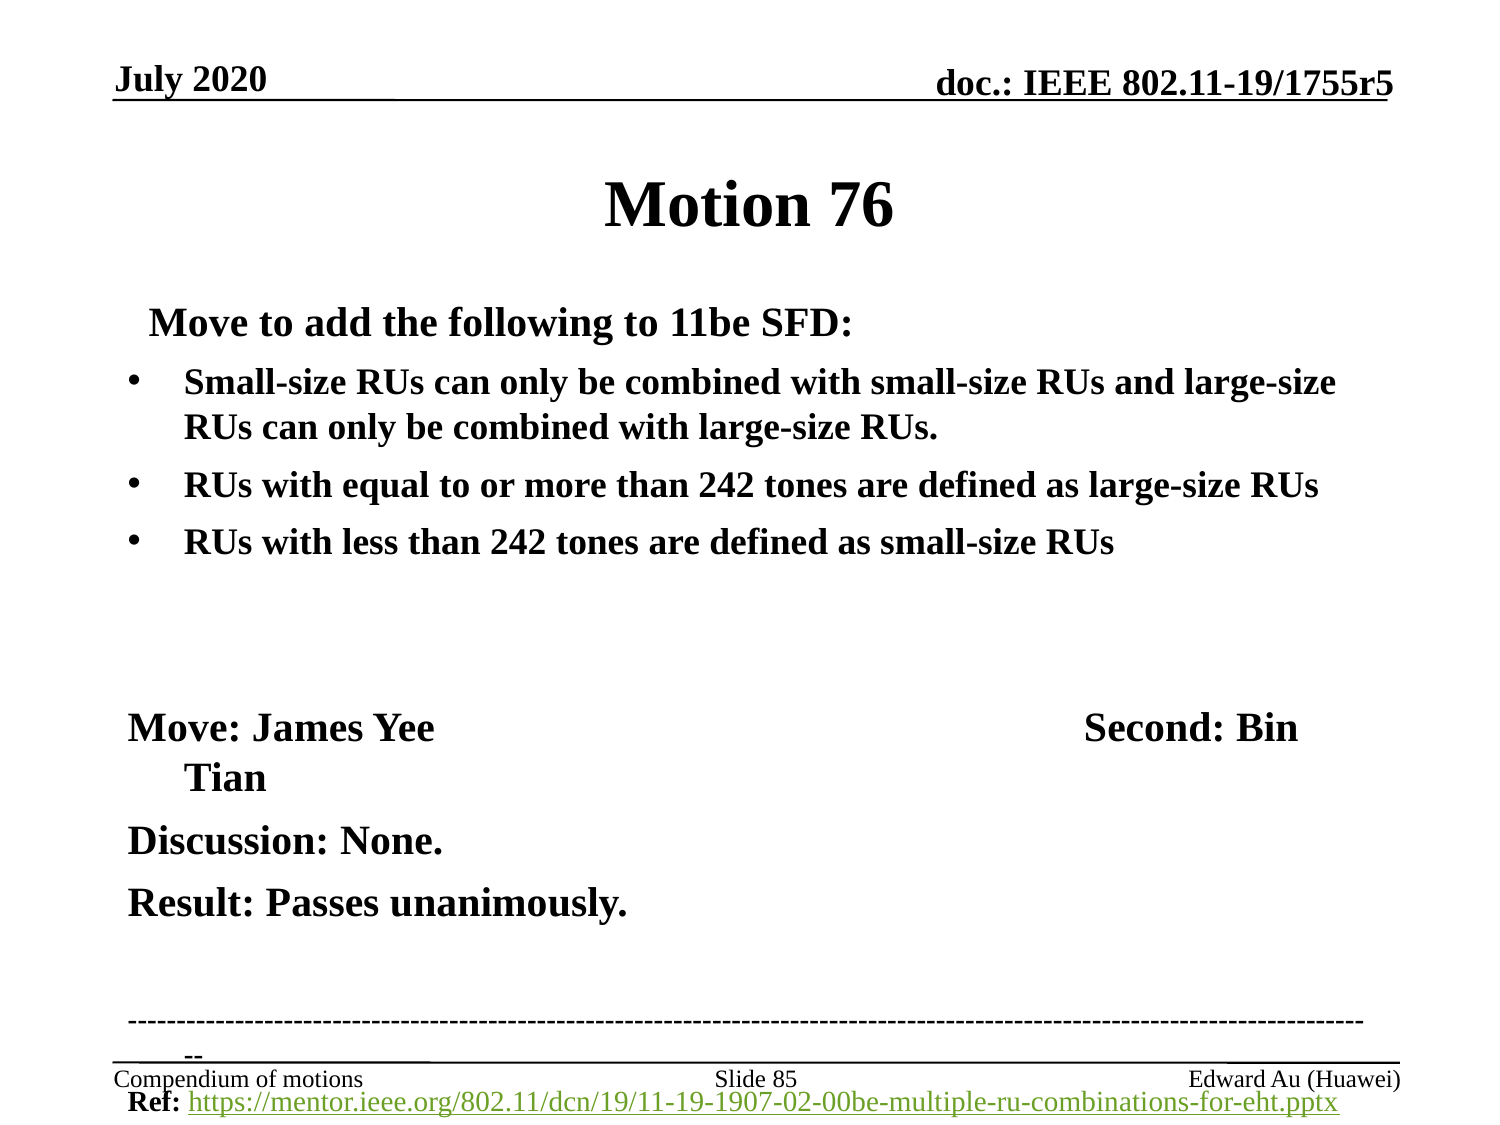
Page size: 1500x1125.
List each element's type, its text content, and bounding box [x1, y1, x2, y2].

list Move to add the following to 11be SFD: Small-size RUs can only be combined with small-size RUs and large-size RUs can only be combined with large-size RUs. RUs with equal to or more than 242 tones are defined as large-size RUs RUs with less than 242 tones are defined as small-size RUs Move: James Yee Second: Bin Tian Discussion: None. Result: Passes unanimously. --------------------------------------------------------------------------------------------------------------------------------- Ref: https://mentor.ieee.org/802.11/dcn/19/11-19-1907-02-00be-multiple-ru-combinations-for-eht.pptx [112, 286, 1388, 1071]
slide_number Slide 85 [712, 1061, 800, 1123]
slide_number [114, 54, 423, 100]
title Motion 76 [112, 112, 1388, 286]
footer Edward Au (Huawei) [878, 1061, 1402, 1093]
